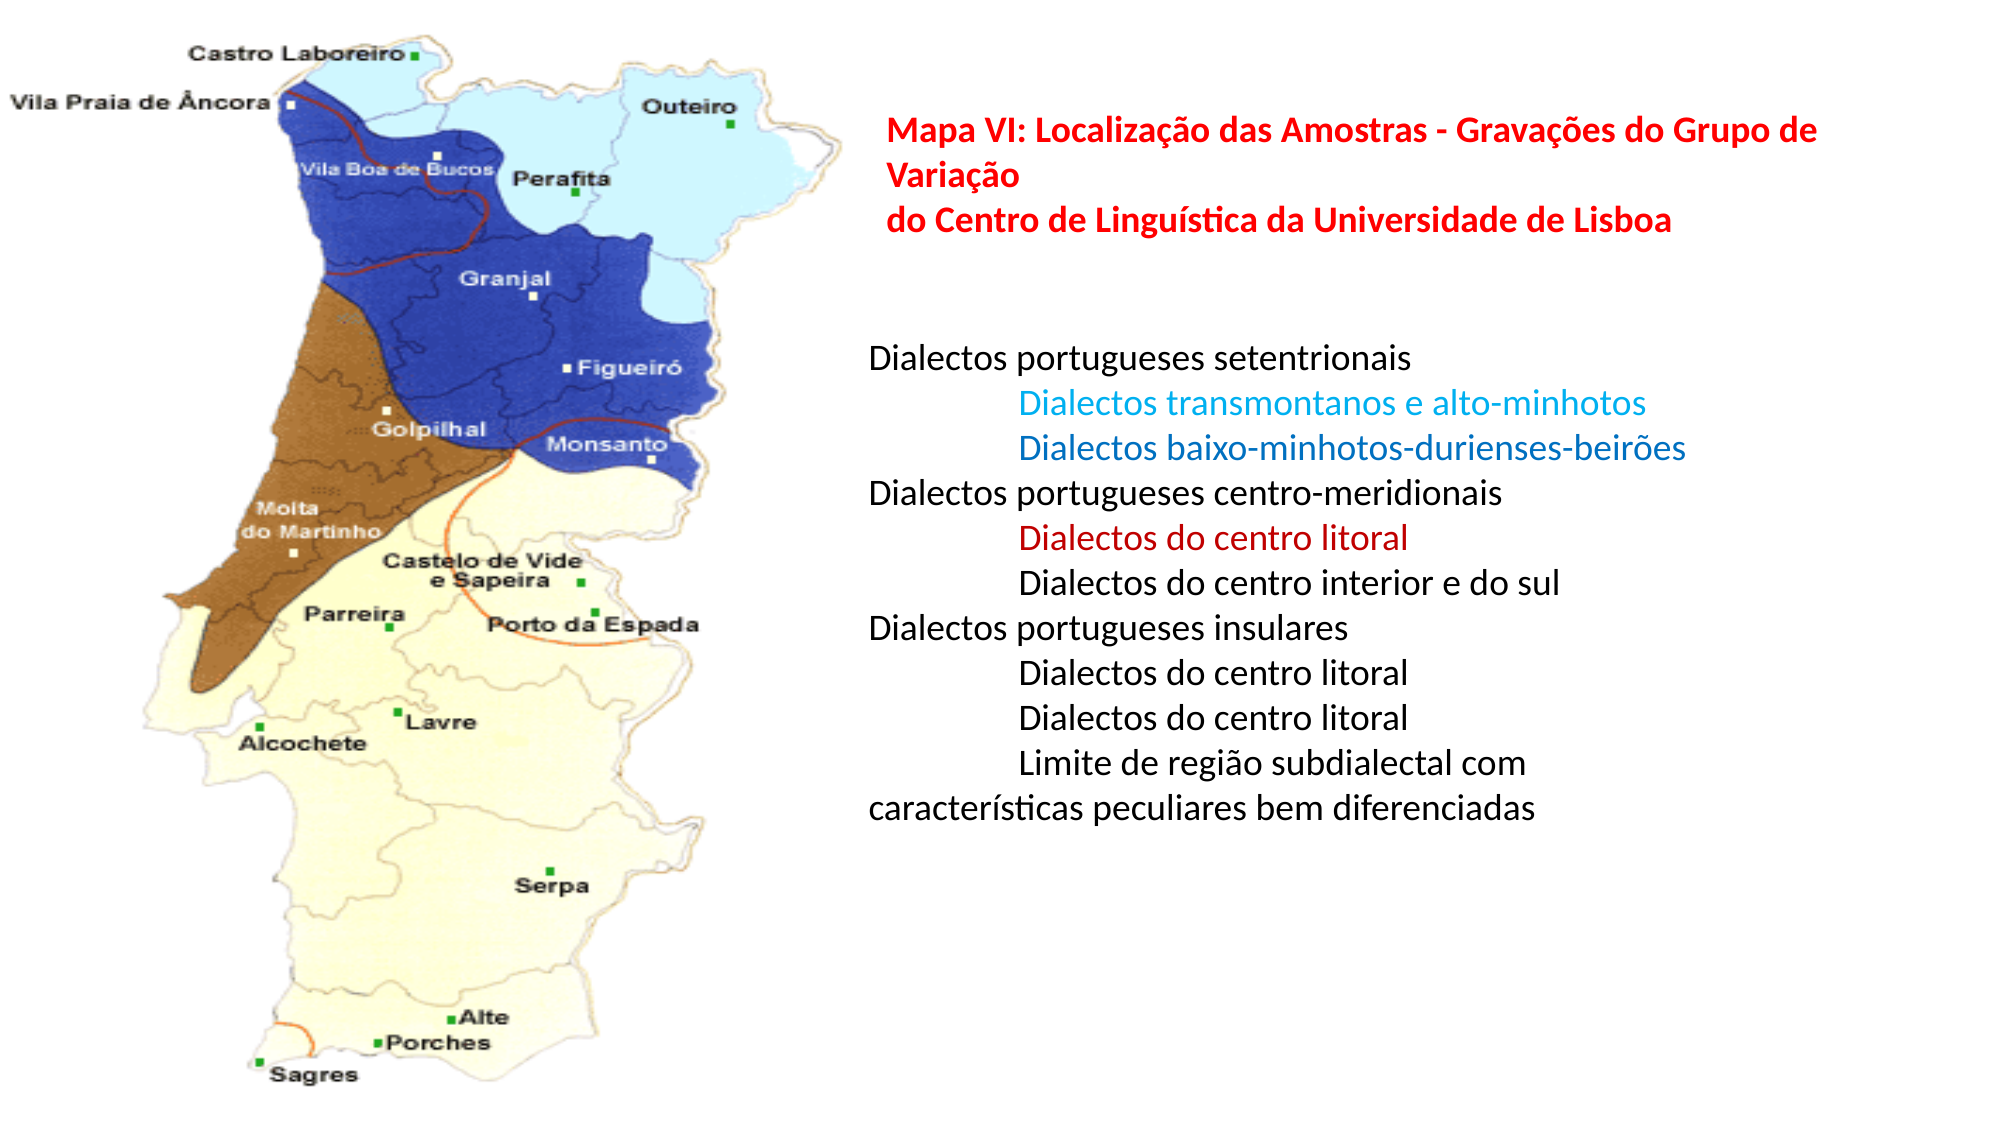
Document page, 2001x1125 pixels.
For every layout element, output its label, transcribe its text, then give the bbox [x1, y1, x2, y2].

text_box Dialectos portugueses setentrionais Dialectos transmontanos e alto-minhotos Dialectos baixo-minhotos-durienses-beirões Dialectos portugueses centro-meridionais Dialectos do centro litoral Dialectos do centro interior e do sul Dialectos portugueses insulares Dialectos do centro litoral Dialectos do centro litoral Limite de região subdialectal com características peculiares bem diferenciadas [854, 325, 1708, 835]
picture [0, 25, 854, 1097]
text_box Mapa VI: Localização das Amostras - Gravações do Grupo de Variação do Centro de Linguística da Universidade de Lisboa [871, 52, 1879, 248]
